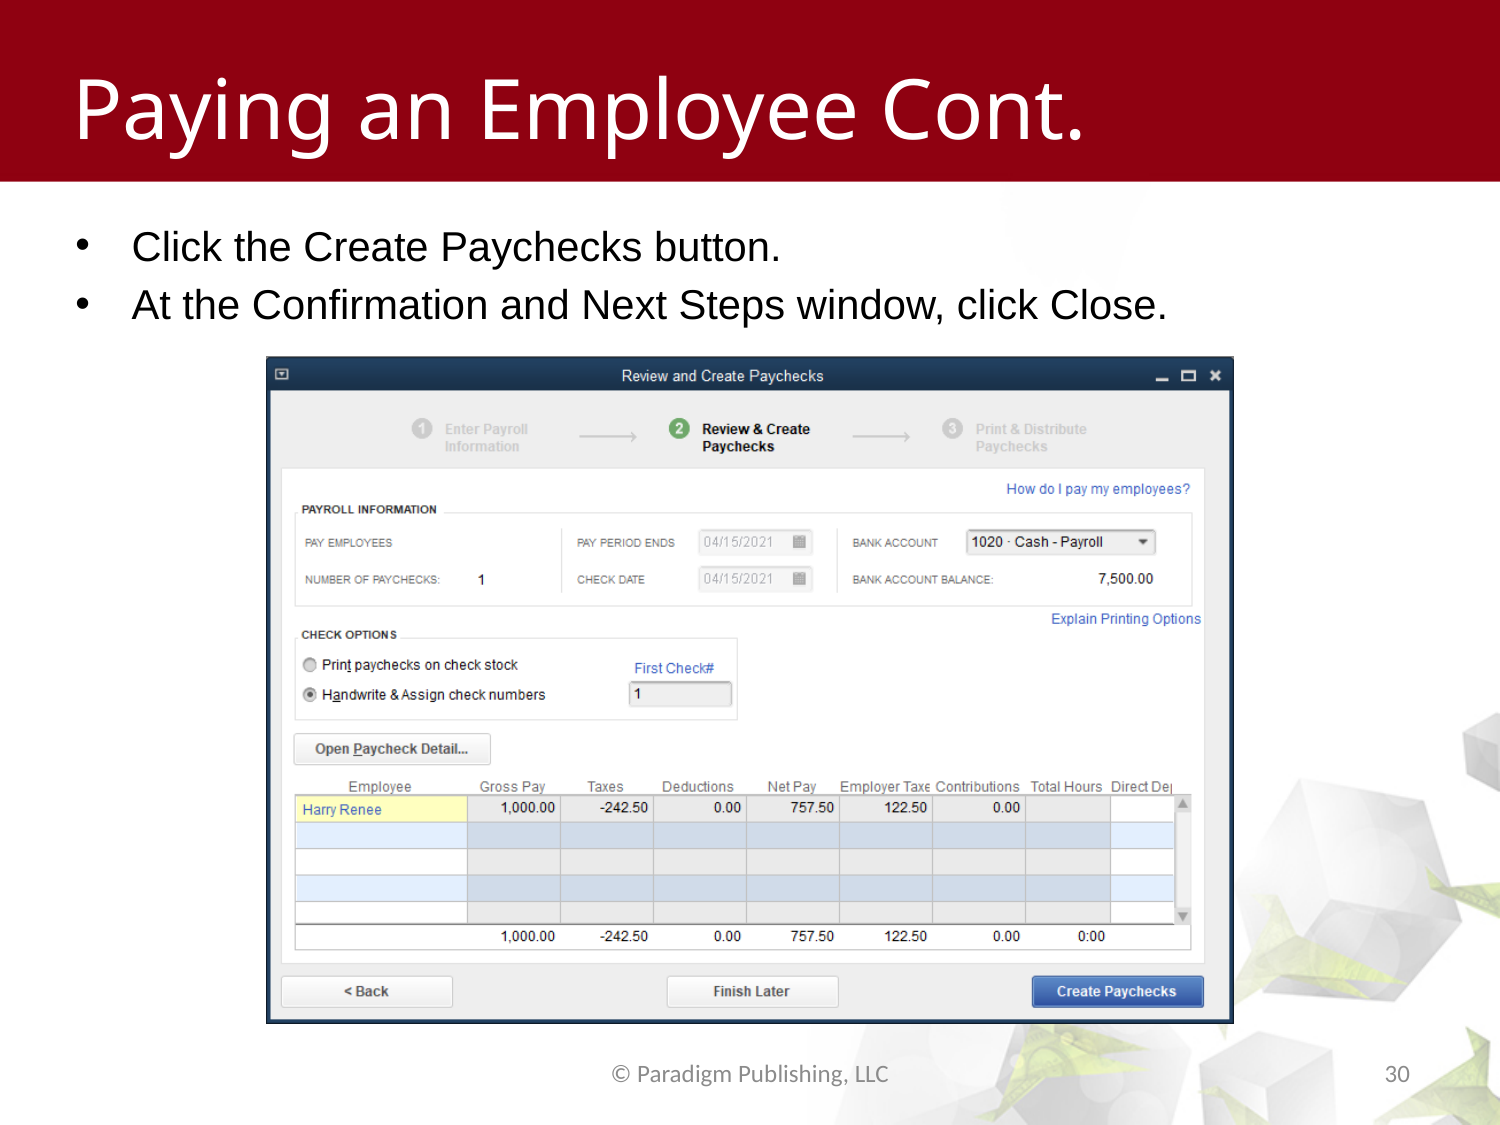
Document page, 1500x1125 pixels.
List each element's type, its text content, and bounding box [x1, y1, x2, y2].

title Paying an Employee Cont. [57, 48, 1450, 207]
picture [0, 0, 1500, 1125]
slide_number 30 [1074, 1042, 1425, 1103]
list Click the Create Paychecks button. At the Confirmation and Next Steps window, click Close. [60, 212, 1307, 339]
footer © Paradigm Publishing, LLC [512, 1042, 988, 1103]
